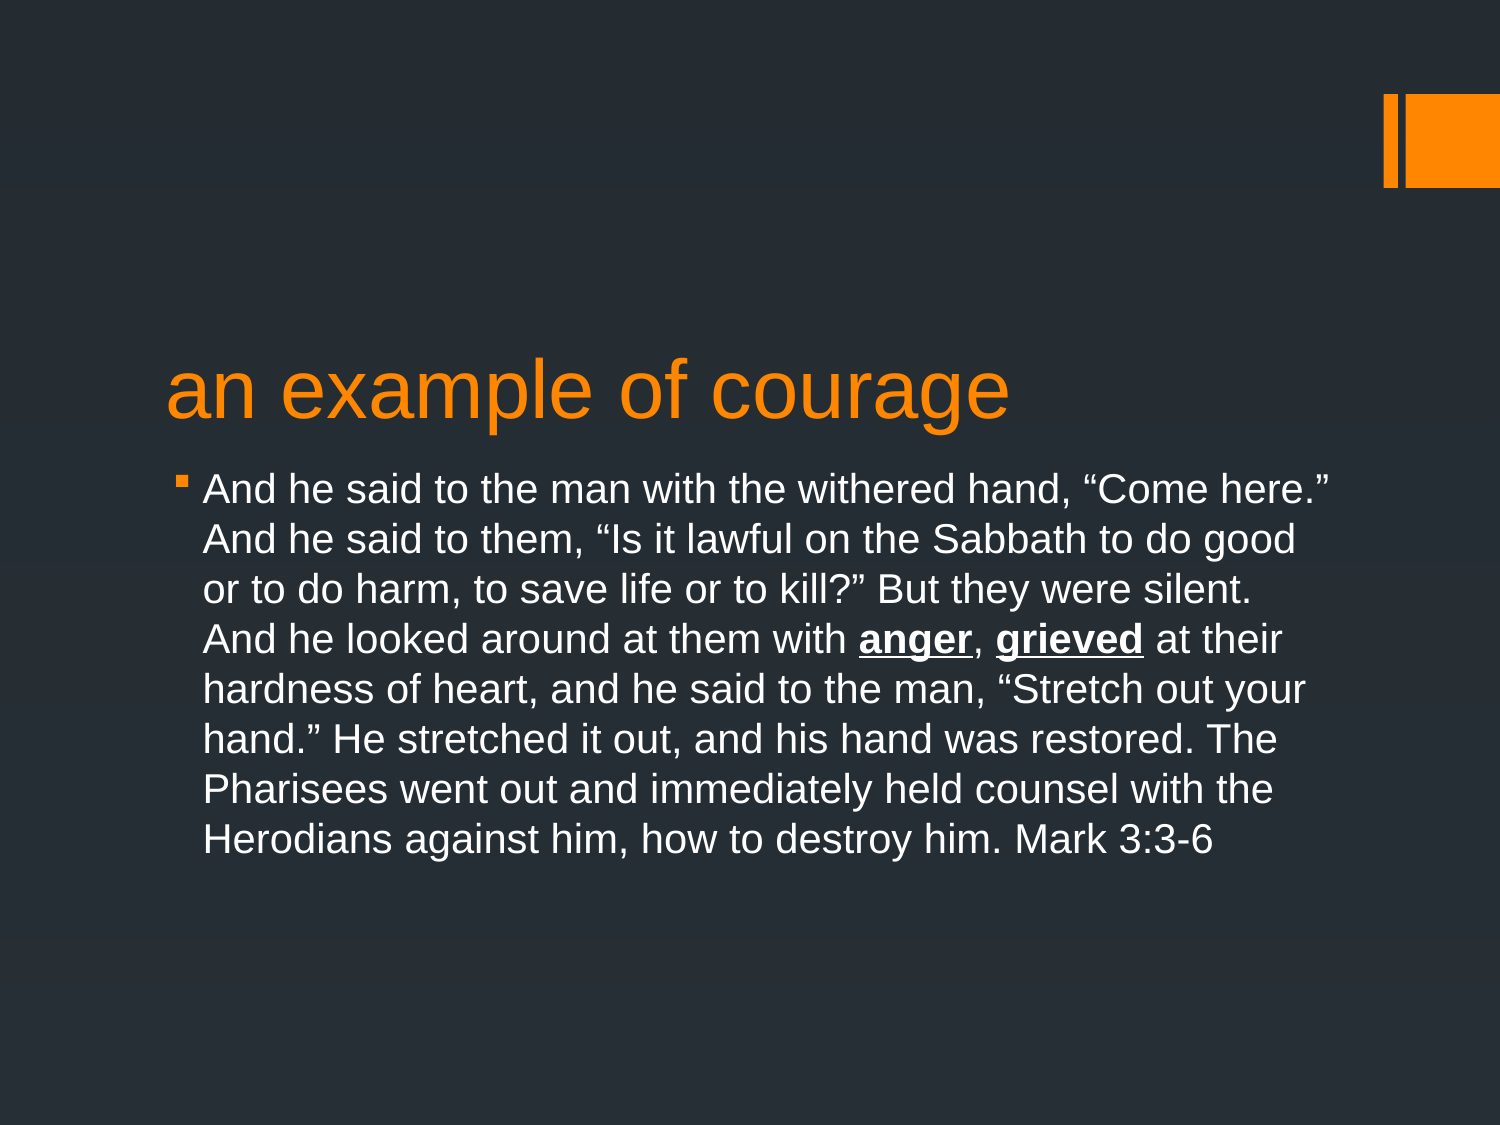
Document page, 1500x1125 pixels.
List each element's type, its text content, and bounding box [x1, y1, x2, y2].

list And he said to the man with the withered hand, “Come here.” And he said to them, “Is it lawful on the Sabbath to do good or to do harm, to save life or to kill?” But they were silent. And he looked around at them with anger, grieved at their hardness of heart, and he said to the man, “Stretch out your hand.” He stretched it out, and his hand was restored. The Pharisees went out and immediately held counsel with the Herodians against him, how to destroy him. Mark 3:3-6 [150, 454, 1350, 1035]
title an example of courage [150, 253, 1350, 443]
